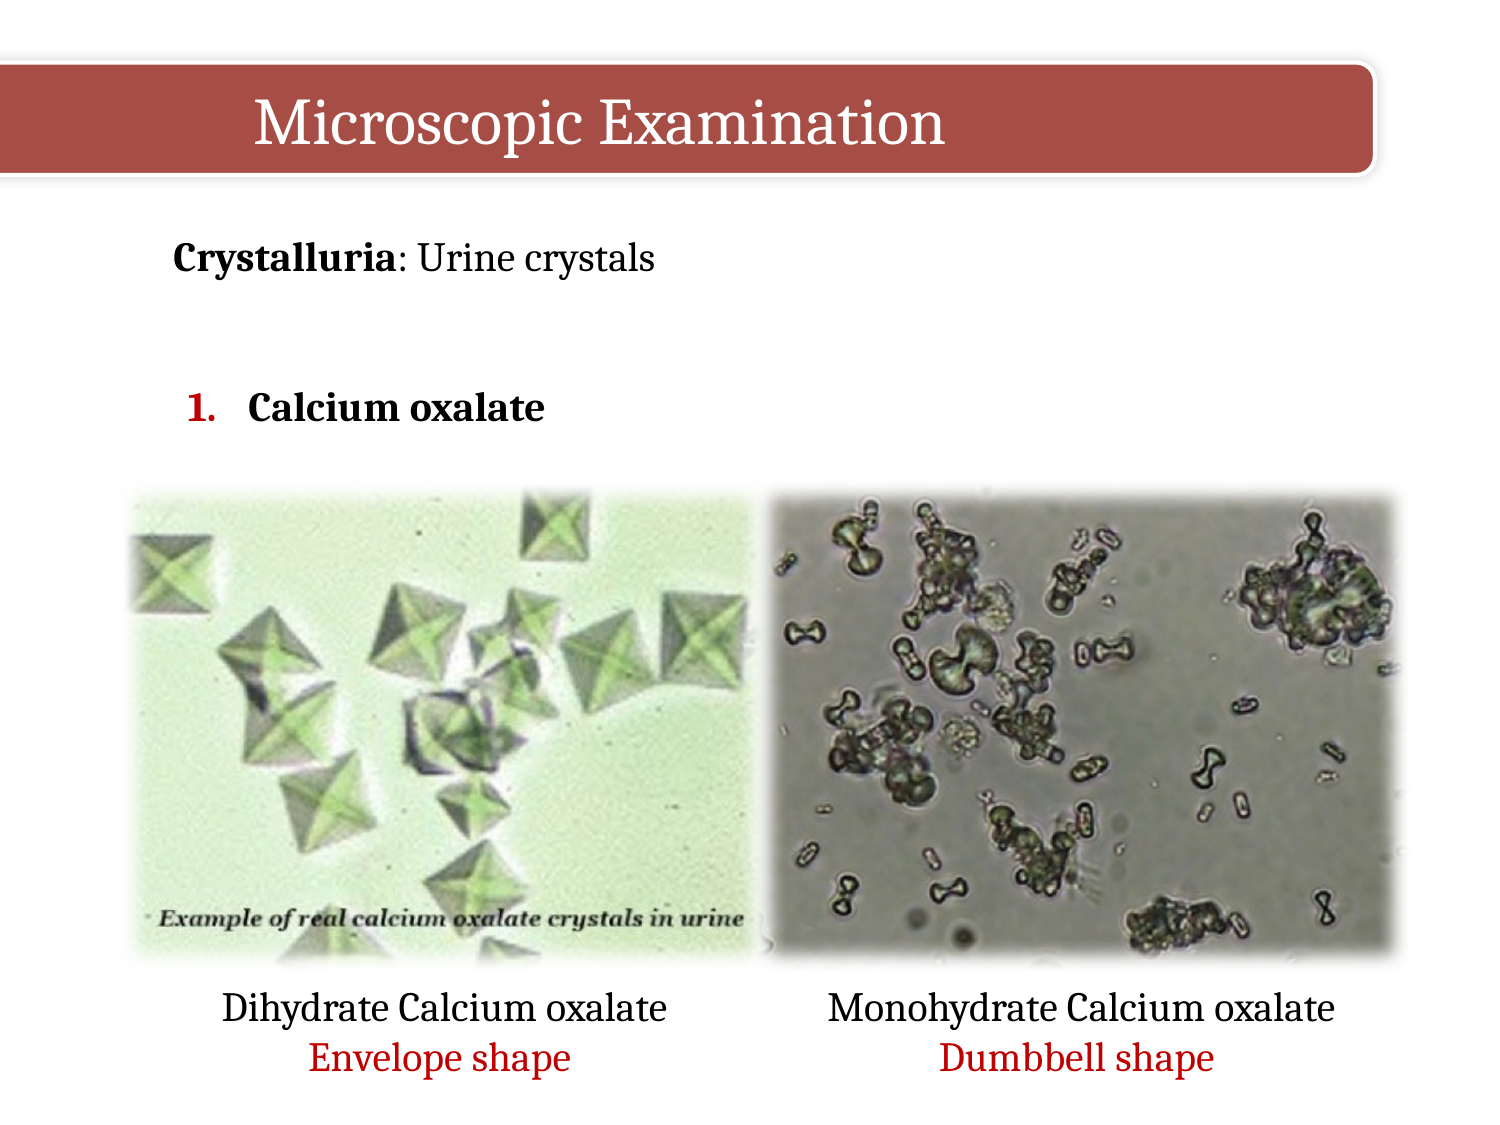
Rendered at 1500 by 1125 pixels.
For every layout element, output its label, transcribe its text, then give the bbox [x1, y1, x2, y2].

text_box [0, 60, 1378, 178]
picture [116, 479, 1411, 973]
text_box Crystalluria: Urine crystals Calcium oxalate [158, 222, 671, 438]
text_box Dihydrate Calcium oxalate Envelope shape [206, 980, 682, 1088]
text_box Microscopic Examination [0, 70, 1219, 165]
text_box Monohydrate Calcium oxalate Dumbbell shape [812, 980, 1351, 1088]
